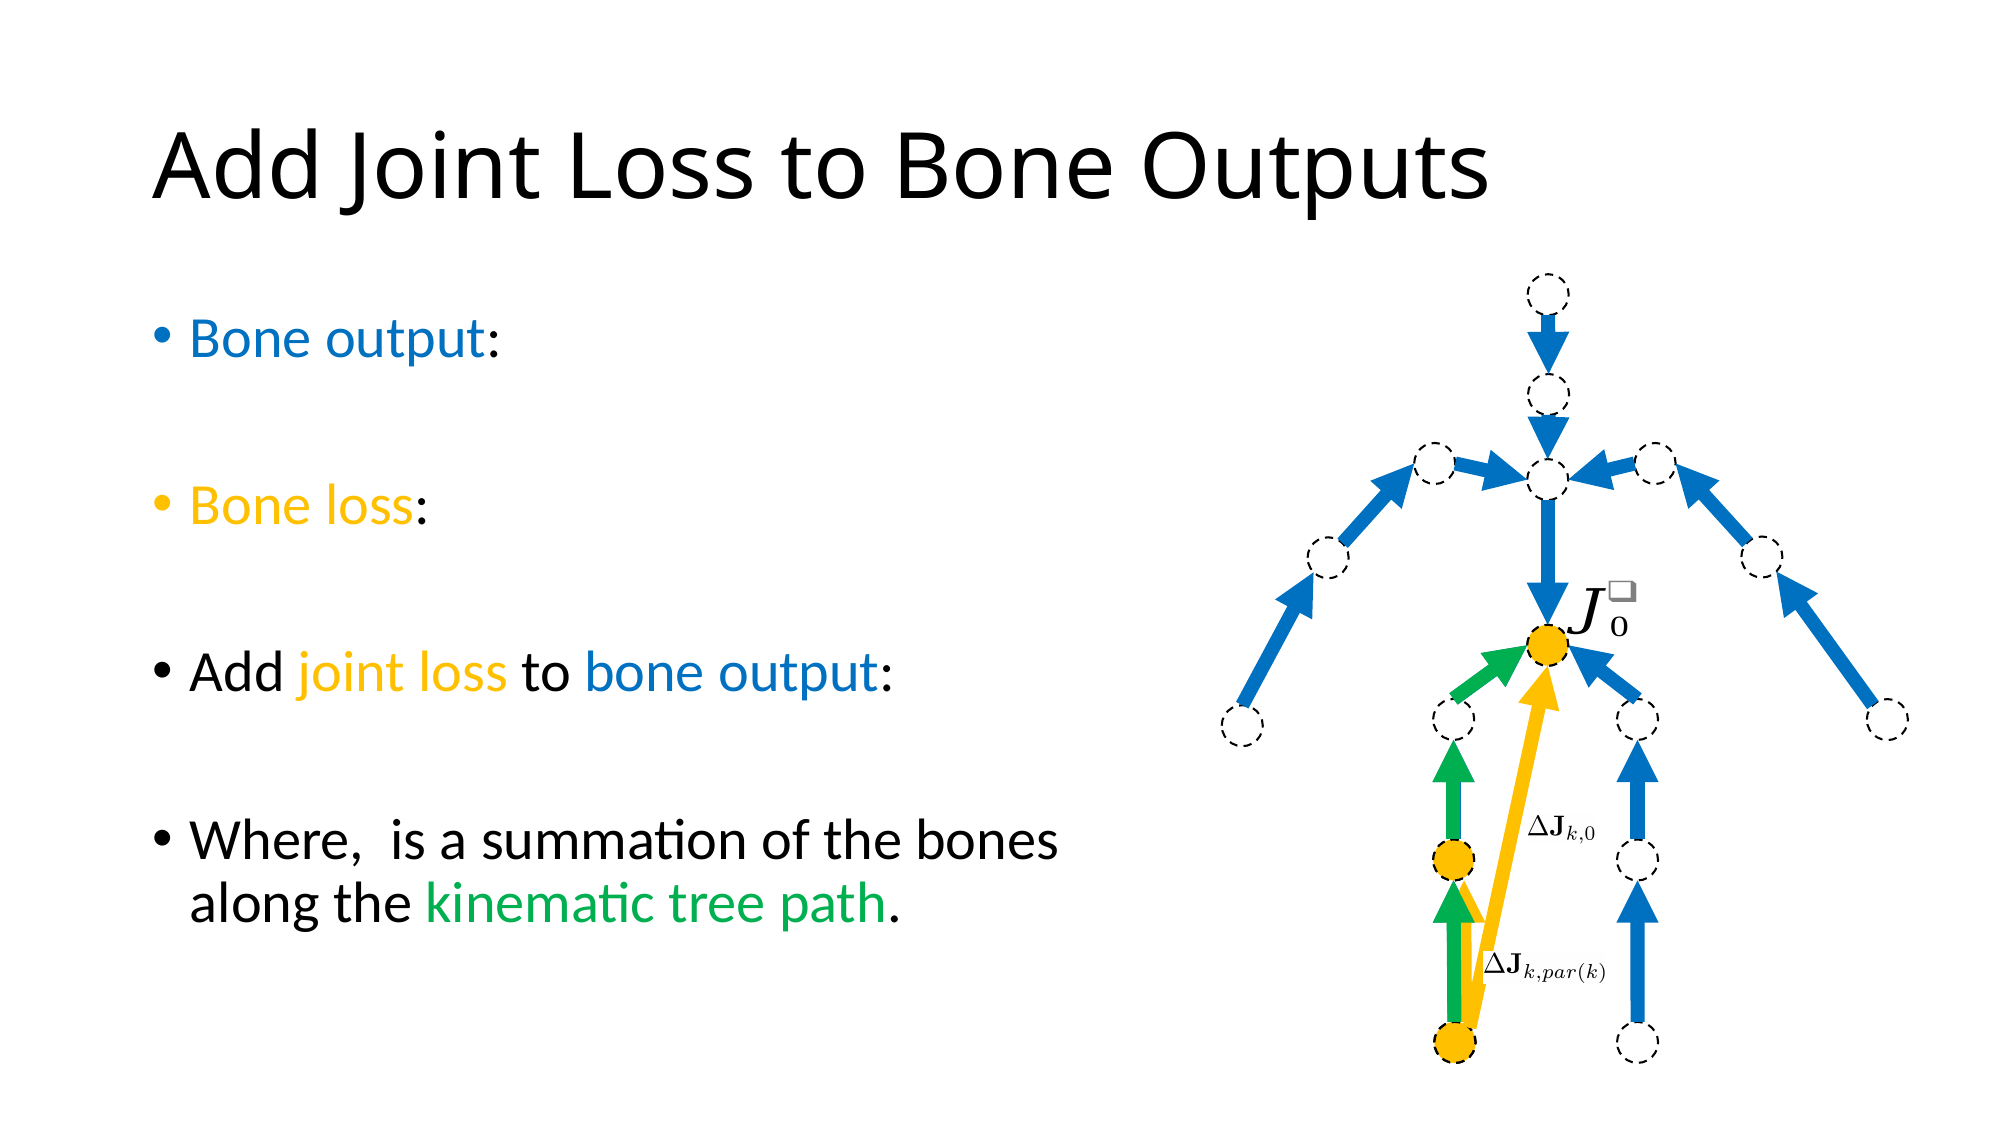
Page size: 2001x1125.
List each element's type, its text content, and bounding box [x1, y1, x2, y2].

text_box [1568, 463, 1635, 480]
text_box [1675, 463, 1748, 543]
text_box [1615, 839, 1660, 882]
text_box [1526, 273, 1570, 315]
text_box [1469, 665, 1548, 1028]
text_box [1306, 536, 1350, 580]
text_box [1526, 623, 1570, 667]
text_box [1527, 373, 1571, 415]
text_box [1453, 645, 1528, 699]
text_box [1242, 572, 1314, 706]
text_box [1455, 463, 1528, 480]
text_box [1342, 463, 1415, 544]
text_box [1776, 571, 1873, 706]
text_box [1615, 698, 1660, 741]
text_box [1526, 458, 1570, 500]
picture [1483, 951, 1605, 984]
text_box [1220, 704, 1264, 748]
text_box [1568, 645, 1638, 699]
text_box [1740, 535, 1784, 579]
title Add Joint Loss to Bone Outputs [137, 59, 1863, 278]
text_box [1433, 1022, 1477, 1064]
picture [1527, 814, 1595, 844]
text_box [1616, 1022, 1660, 1064]
text_box [1413, 441, 1456, 485]
text_box [1432, 698, 1469, 741]
text_box [1865, 698, 1909, 741]
text_box [1432, 839, 1469, 882]
text_box [1634, 441, 1677, 485]
